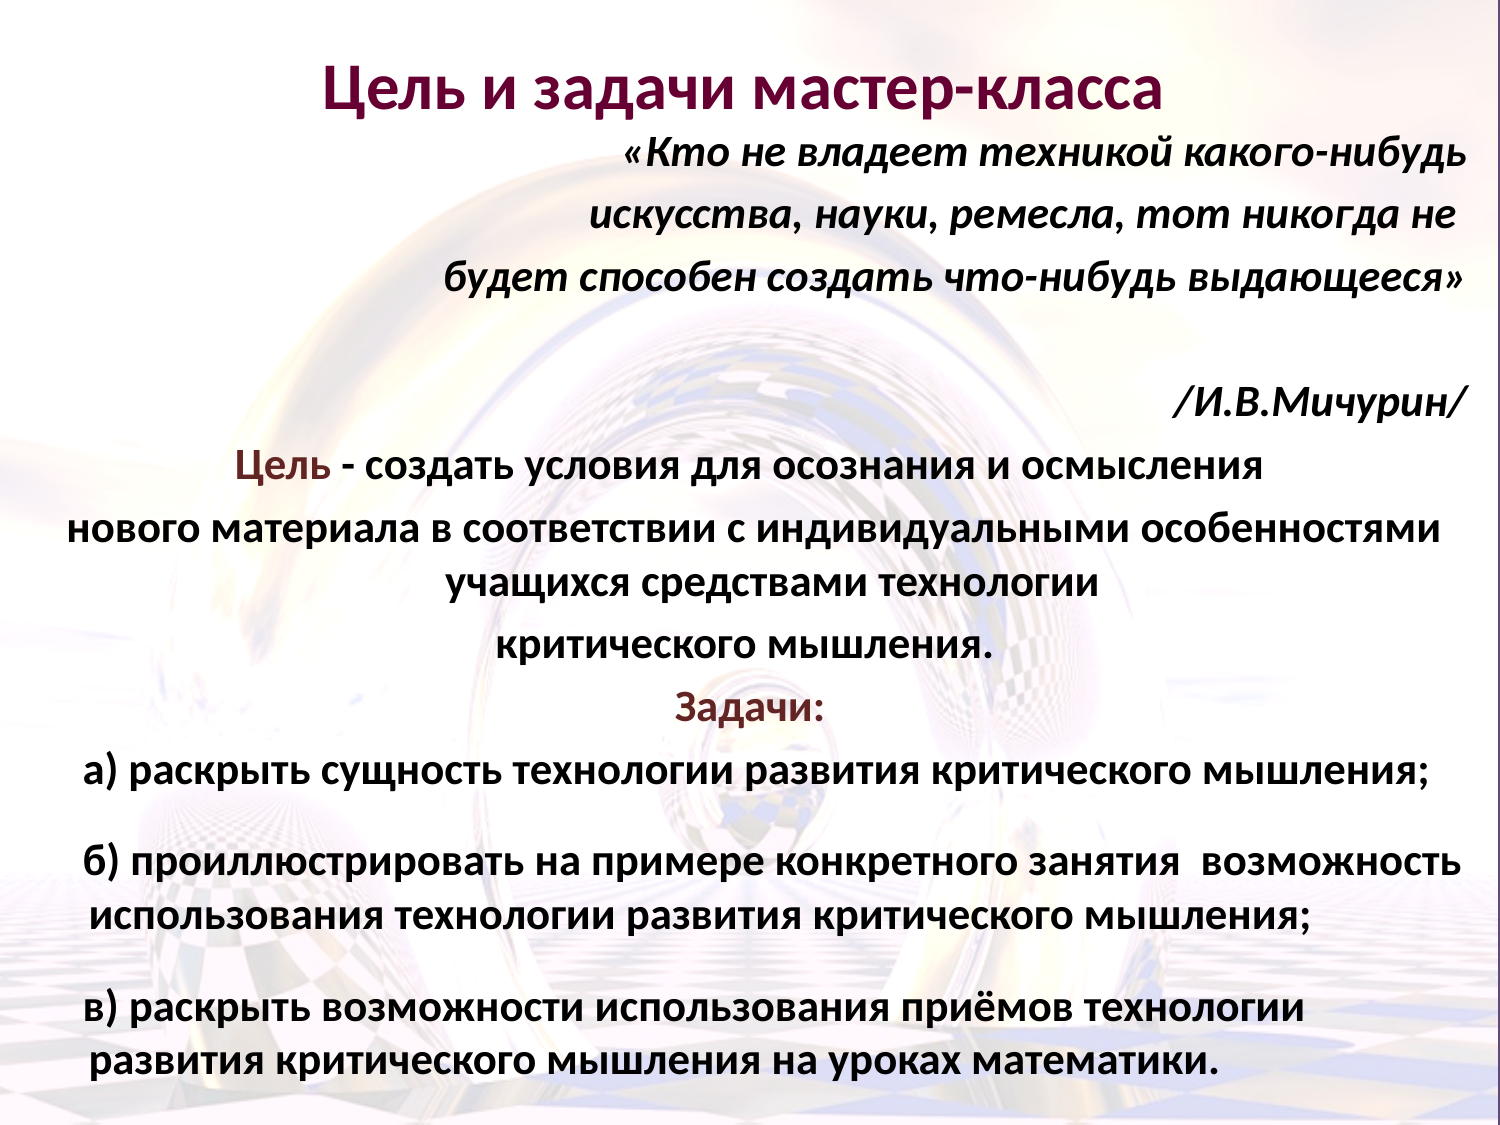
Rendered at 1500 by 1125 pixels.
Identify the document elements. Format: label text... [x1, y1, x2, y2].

title Цель и задачи мастер-класса [76, 30, 1427, 113]
list «Кто не владеет техникой какого-нибудь искусства, науки, ремесла, тот никогда не будет способен создать что-нибудь выдающееся» /И.В.Мичурин/ Цель - создать условия для осознания и осмысления нового материала в соответствии с индивидуальными особенностями учащихся средствами технологии критического мышления. Задачи: а) раскрыть сущность технологии развития критического мышления; б) проиллюстрировать на примере конкретного занятия возможность использования технологии развития критического мышления; в) раскрыть возможности использования приёмов технологии развития критического мышления на уроках математики. [17, 113, 1483, 1125]
